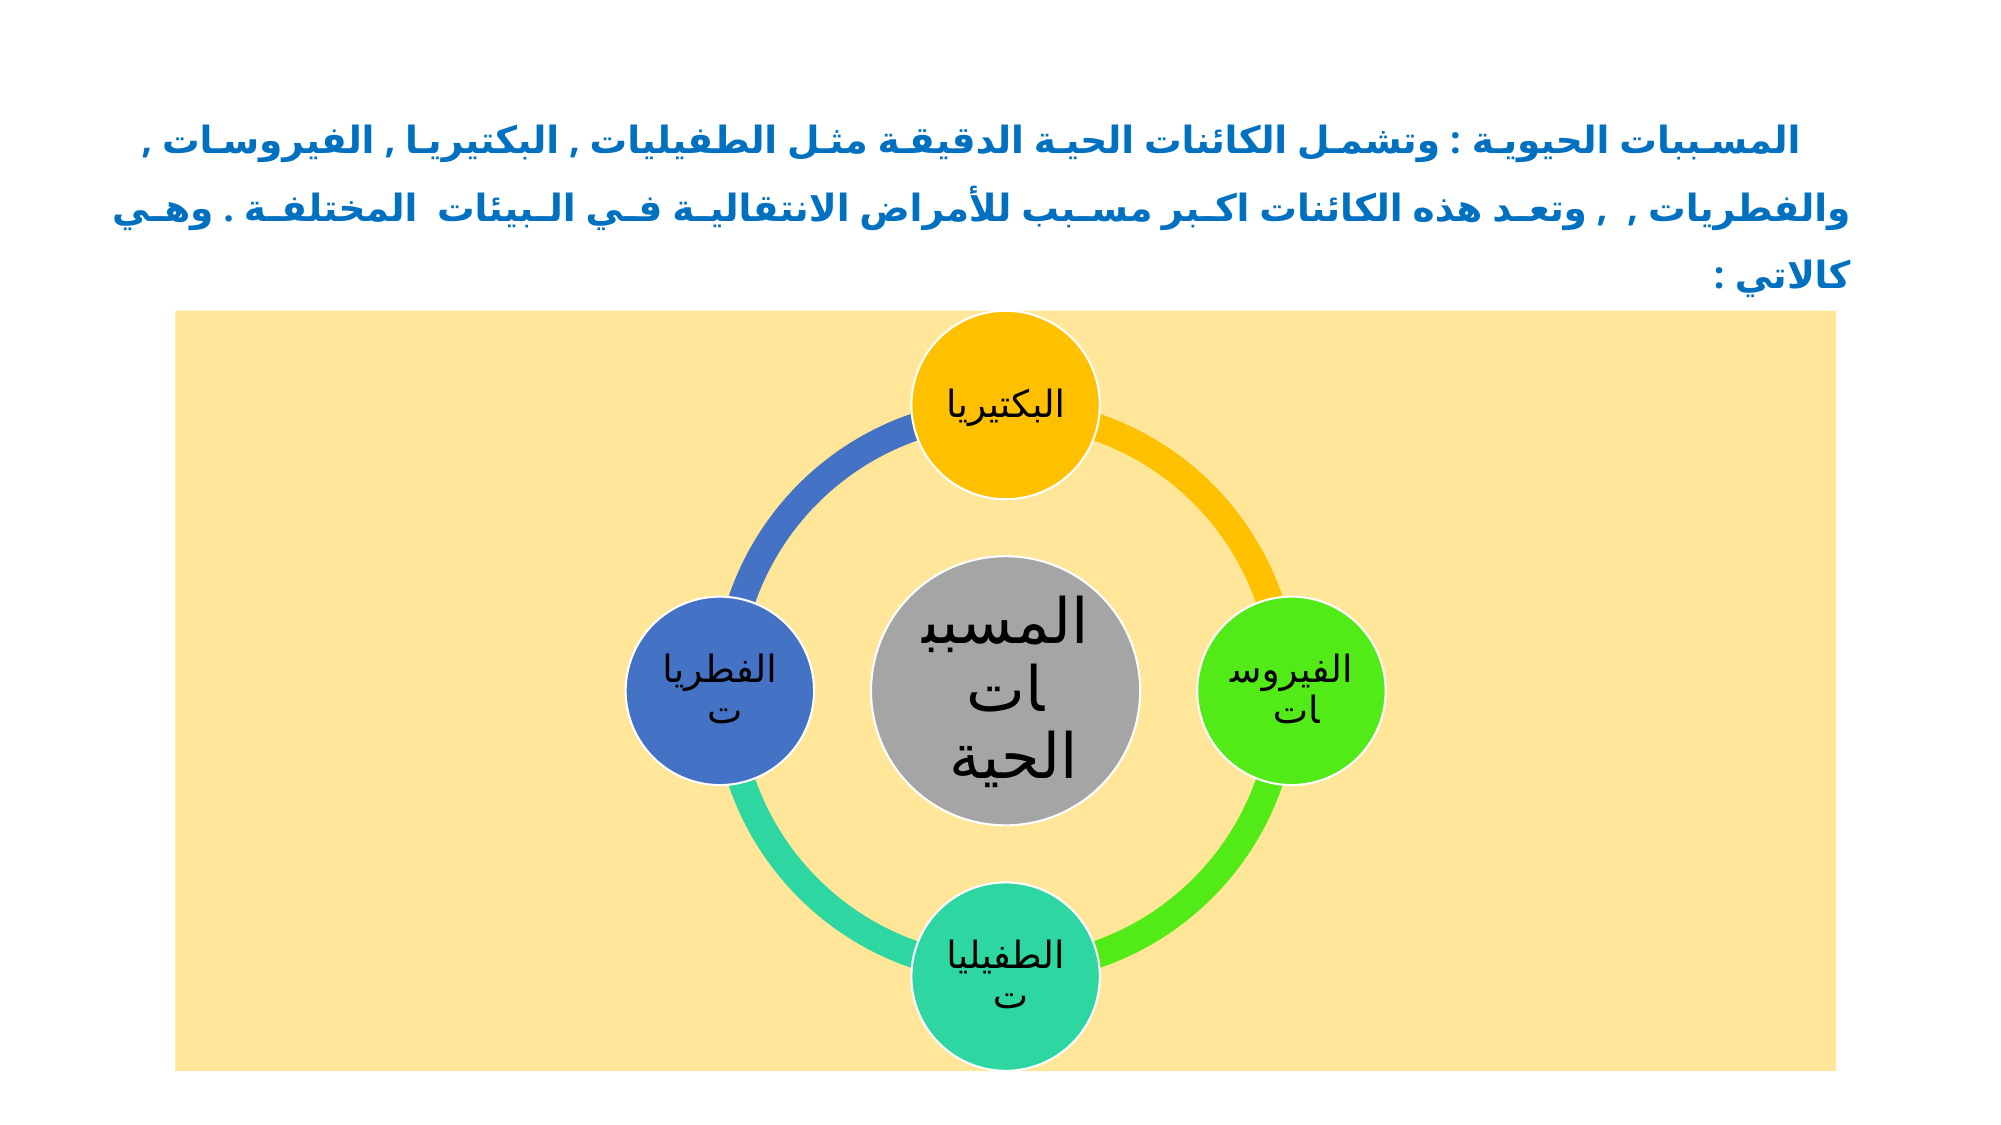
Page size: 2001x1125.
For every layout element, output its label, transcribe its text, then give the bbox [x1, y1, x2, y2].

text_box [175, 310, 1836, 1072]
text_box المسببات الحيوية : وتشمل الكائنات الحية الدقيقة مثل الطفيليات , البكتيريا , الفيروسات , والفطريات , , وتعد هذه الكائنات اكبر مسبب للأمراض الانتقالية في البيئات المختلفة . وهي كالاتي : [97, 86, 1866, 1125]
